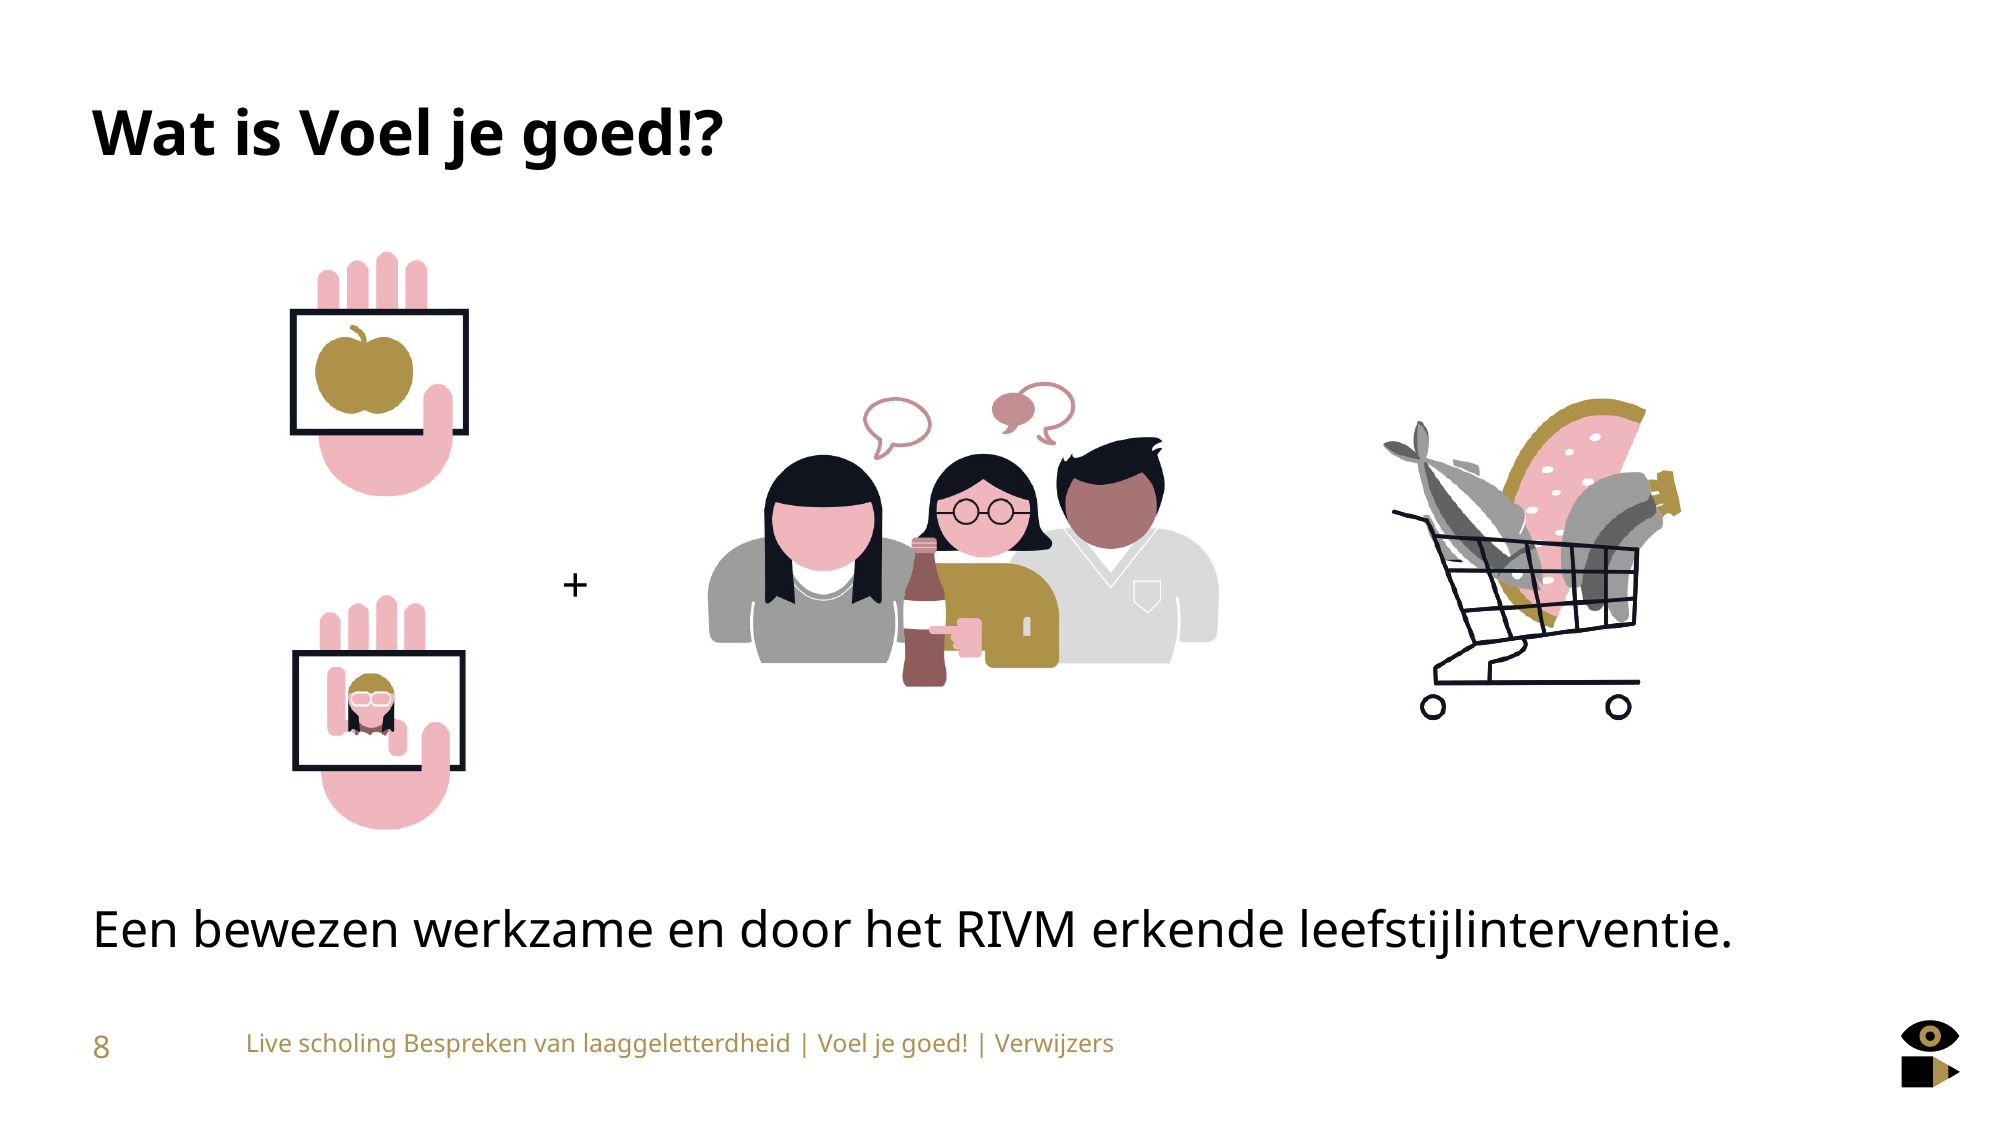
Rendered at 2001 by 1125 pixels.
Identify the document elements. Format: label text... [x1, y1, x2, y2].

text_box + [546, 490, 620, 619]
footer Live scholing Bespreken van laaggeletterdheid | Voel je goed! | Verwijzers [245, 1027, 1865, 1069]
picture [264, 570, 495, 856]
picture [264, 237, 500, 521]
list Een bewezen werkzame en door het RIVM erkende leefstijlinterventie. [92, 339, 1903, 1001]
picture [1349, 375, 1708, 750]
title Wat is Voel je goed!? [92, 92, 1903, 290]
picture [671, 345, 1249, 719]
slide_number 8 [92, 1027, 217, 1069]
